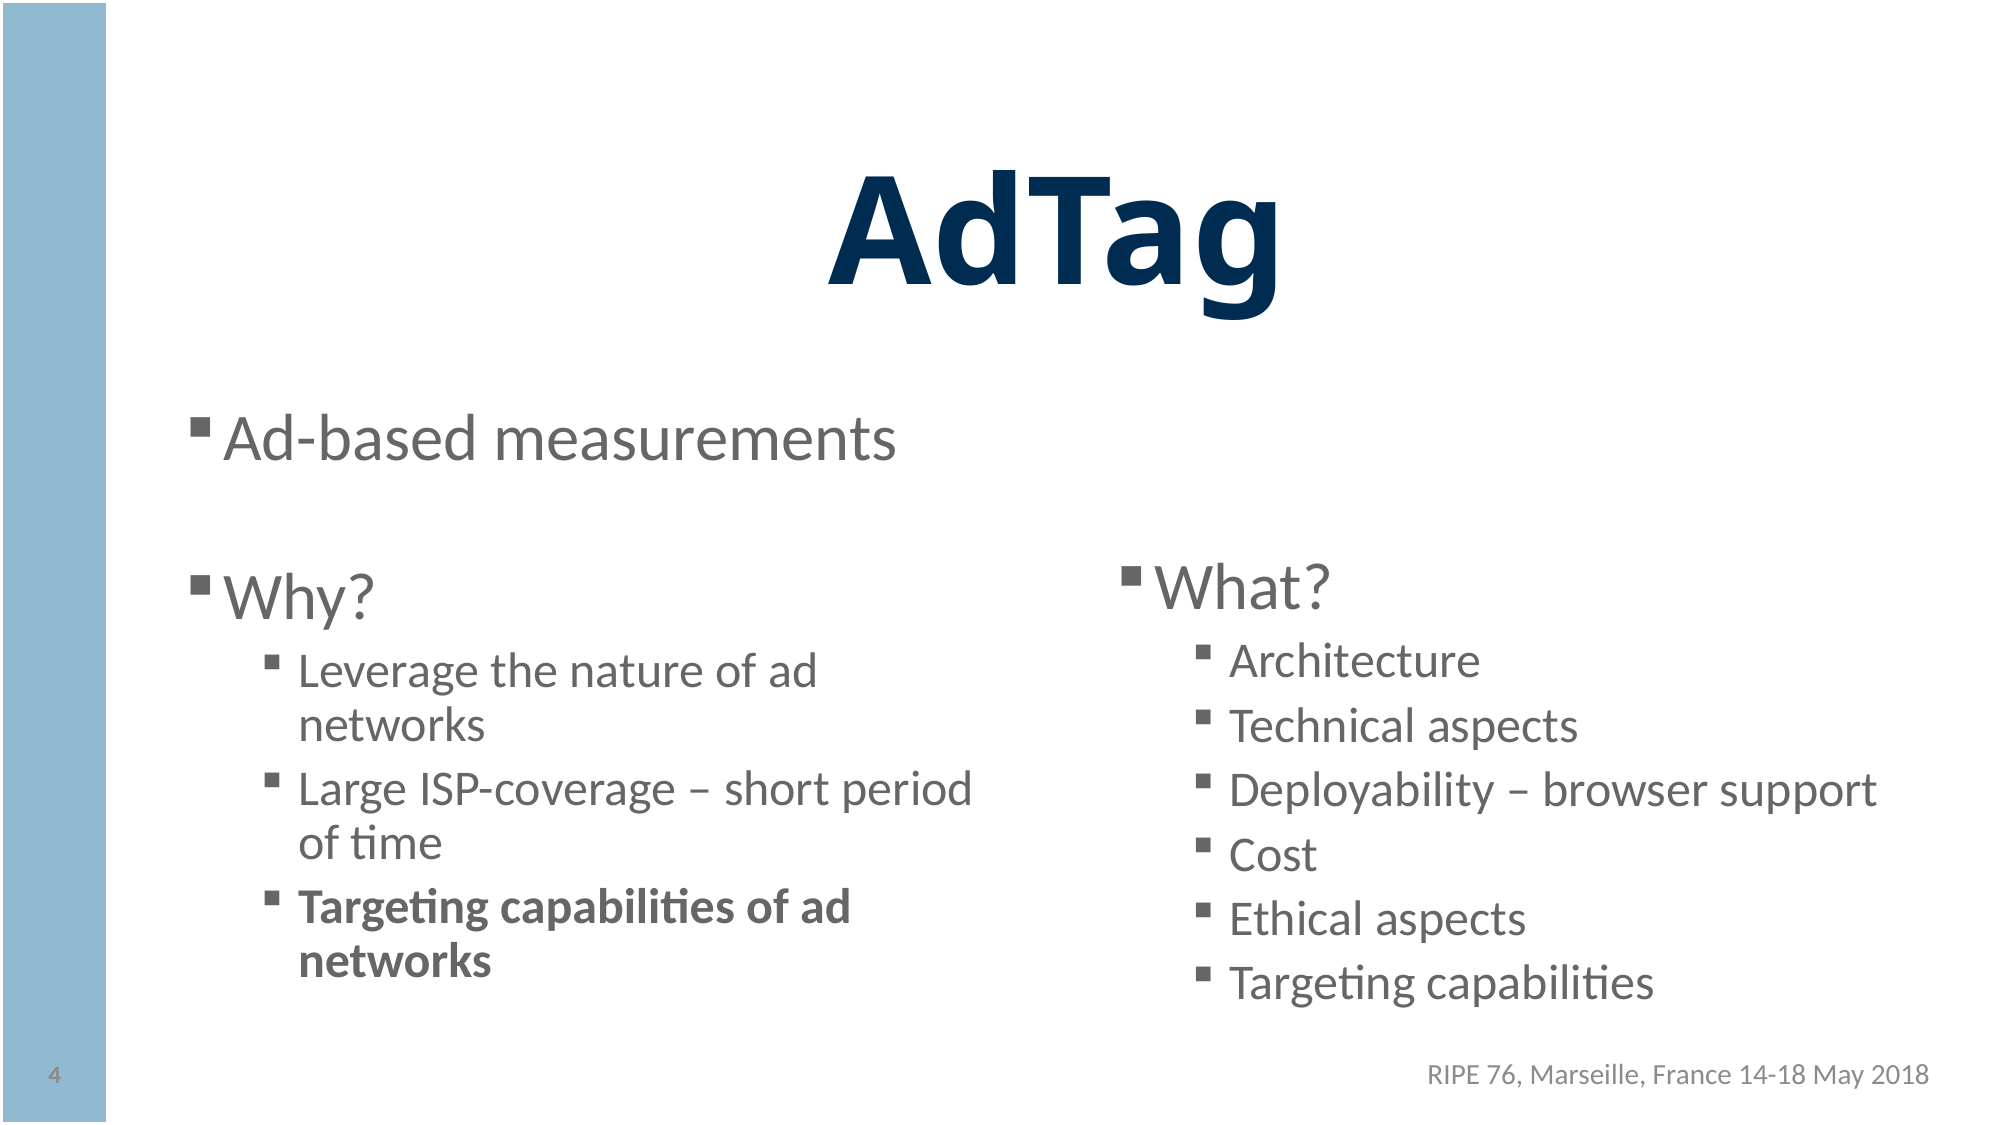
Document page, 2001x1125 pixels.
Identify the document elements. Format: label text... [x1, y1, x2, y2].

list Ad-based measurements Why? Leverage the nature of ad networks Large ISP-coverage – short period of time Targeting capabilities of ad networks What? Architecture Technical aspects Deployability – browser support Cost Ethical aspects Targeting capabilities [170, 392, 1946, 1022]
footer RIPE 76, Marseille, France 14-18 May 2018 [1270, 1043, 1946, 1103]
title AdTag [170, 59, 1946, 392]
slide_number 4 [11, 1038, 98, 1108]
